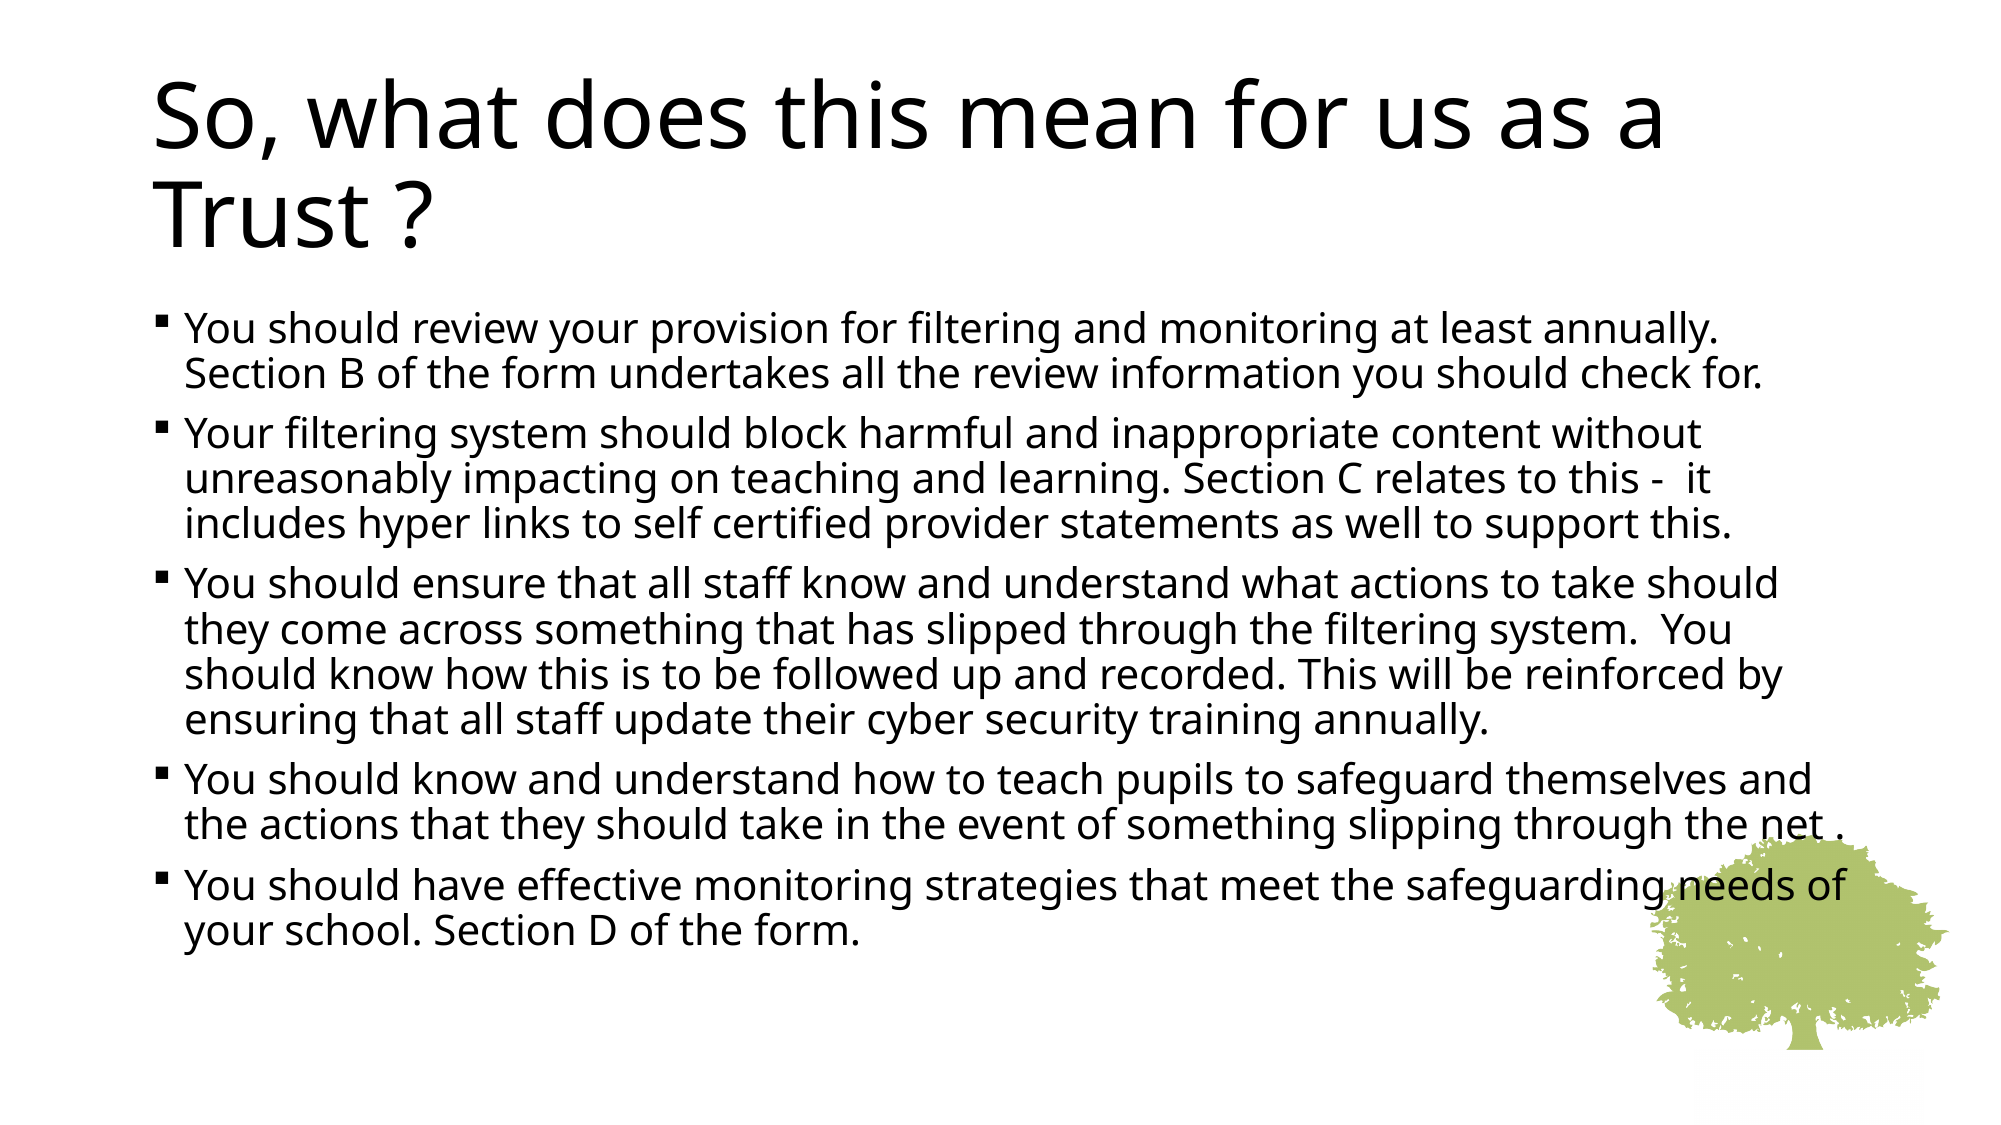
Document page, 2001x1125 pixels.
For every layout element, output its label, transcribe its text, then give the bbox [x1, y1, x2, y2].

title So, what does this mean for us as a Trust ? [137, 59, 1863, 278]
picture [1606, 762, 1969, 1125]
list You should review your provision for filtering and monitoring at least annually. Section B of the form undertakes all the review information you should check for. Your filtering system should block harmful and inappropriate content without unreasonably impacting on teaching and learning. Section C relates to this - it includes hyper links to self certified provider statements as well to support this. You should ensure that all staff know and understand what actions to take should they come across something that has slipped through the filtering system. You should know how this is to be followed up and recorded. This will be reinforced by ensuring that all staff update their cyber security training annually. You should know and understand how to teach pupils to safeguard themselves and the actions that they should take in the event of something slipping through the net . You should have effective monitoring strategies that meet the safeguarding needs of your school. Section D of the form. [137, 299, 1863, 1014]
